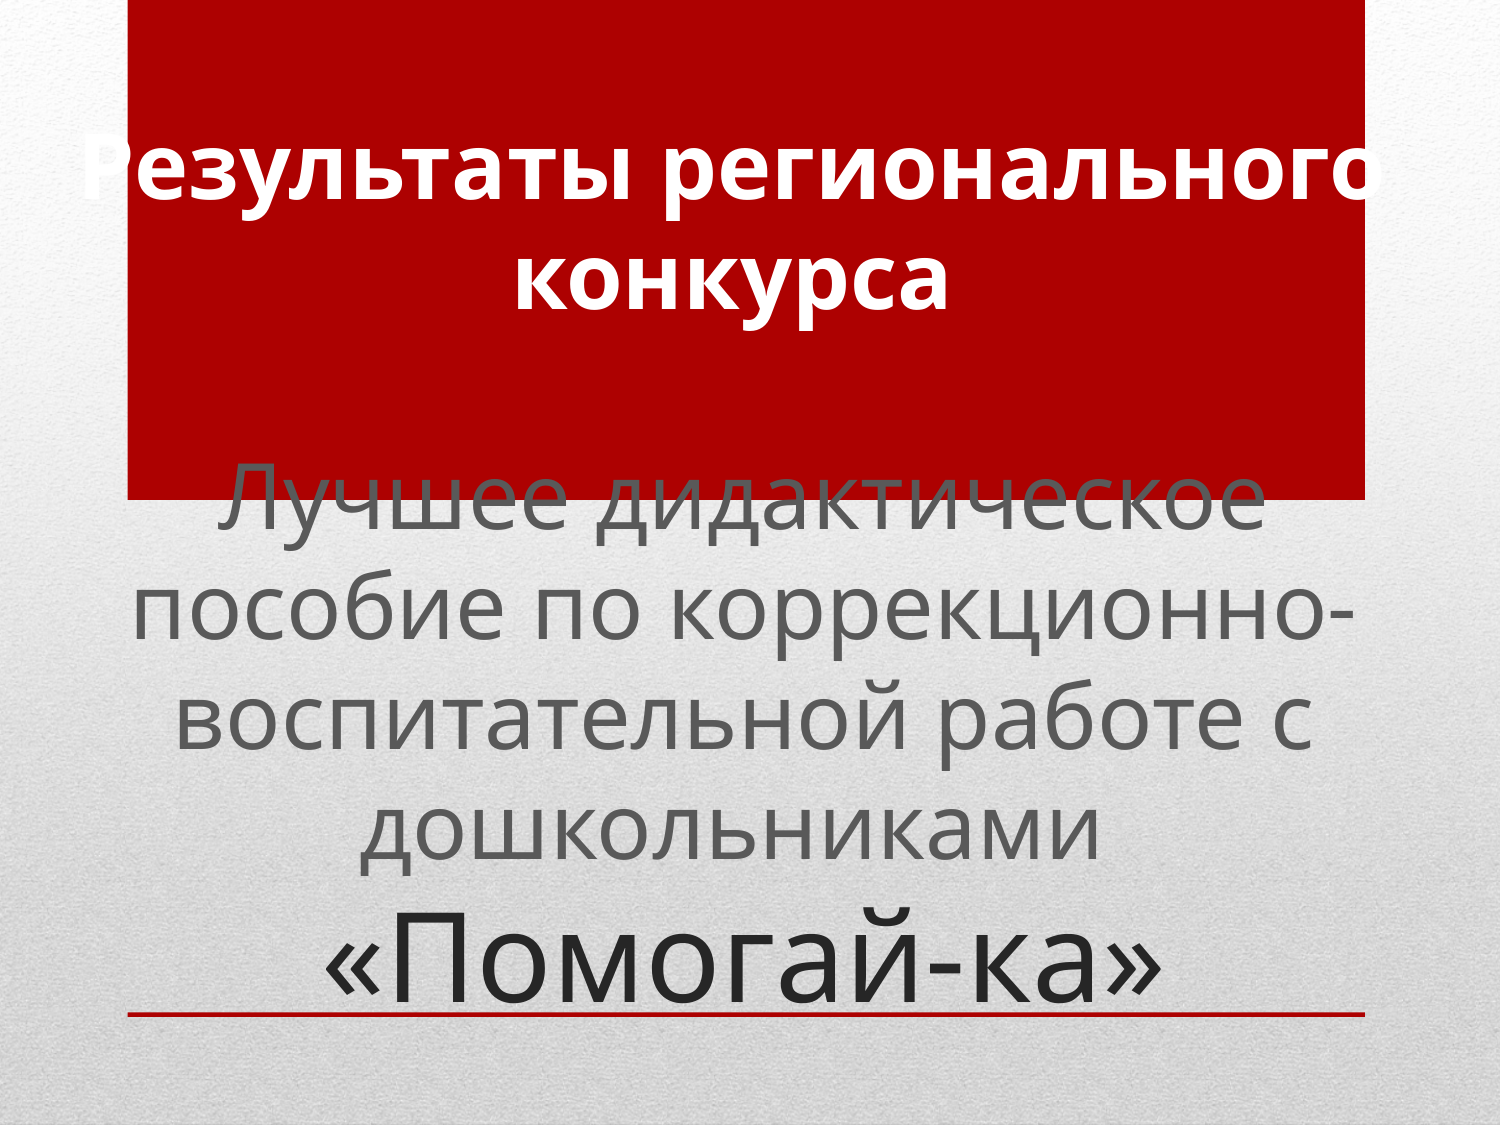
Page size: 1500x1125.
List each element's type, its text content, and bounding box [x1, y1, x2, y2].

title Результаты регионального конкурса Лучшее дидактическое пособие по коррекционно-воспитательной работе с дошкольниками «Помогай-ка» [41, 30, 1447, 1035]
